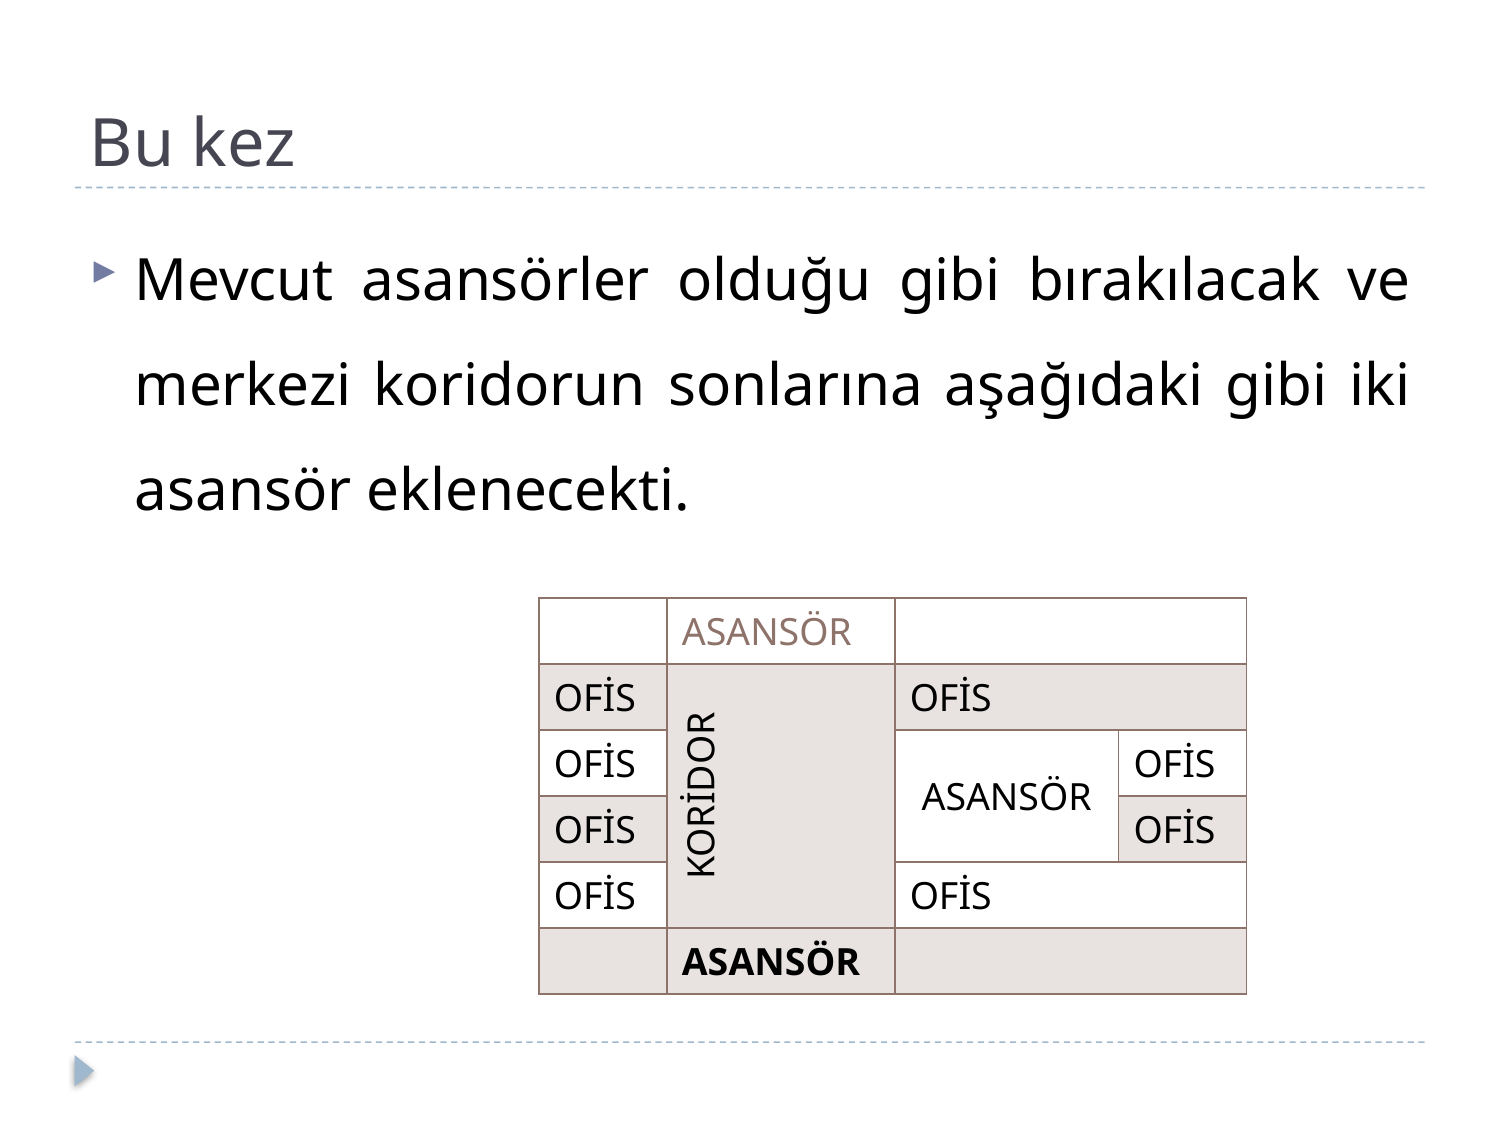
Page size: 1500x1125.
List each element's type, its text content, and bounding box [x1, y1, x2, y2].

table_cell OFİS [1119, 731, 1246, 795]
table_header [896, 599, 1246, 663]
table_cell OFİS [540, 731, 666, 795]
table_cell KORİDOR [668, 665, 894, 927]
table_cell OFİS [540, 797, 666, 861]
table_cell ASANSÖR [896, 731, 1118, 861]
title Bu kez [75, 24, 1425, 188]
table_cell OFİS [896, 665, 1246, 729]
table_cell OFİS [896, 863, 1246, 927]
table_header [540, 599, 666, 663]
table_cell [540, 929, 666, 993]
table_cell [896, 929, 1246, 993]
table_header ASANSÖR [668, 599, 894, 663]
list Mevcut asansörler olduğu gibi bırakılacak ve merkezi koridorun sonlarına aşağıdaki gibi iki asansör eklenecekti. [75, 200, 1425, 1010]
table_cell ASANSÖR [668, 929, 894, 993]
table_cell OFİS [1119, 797, 1246, 861]
table_cell OFİS [540, 665, 666, 729]
table_cell OFİS [540, 863, 666, 927]
